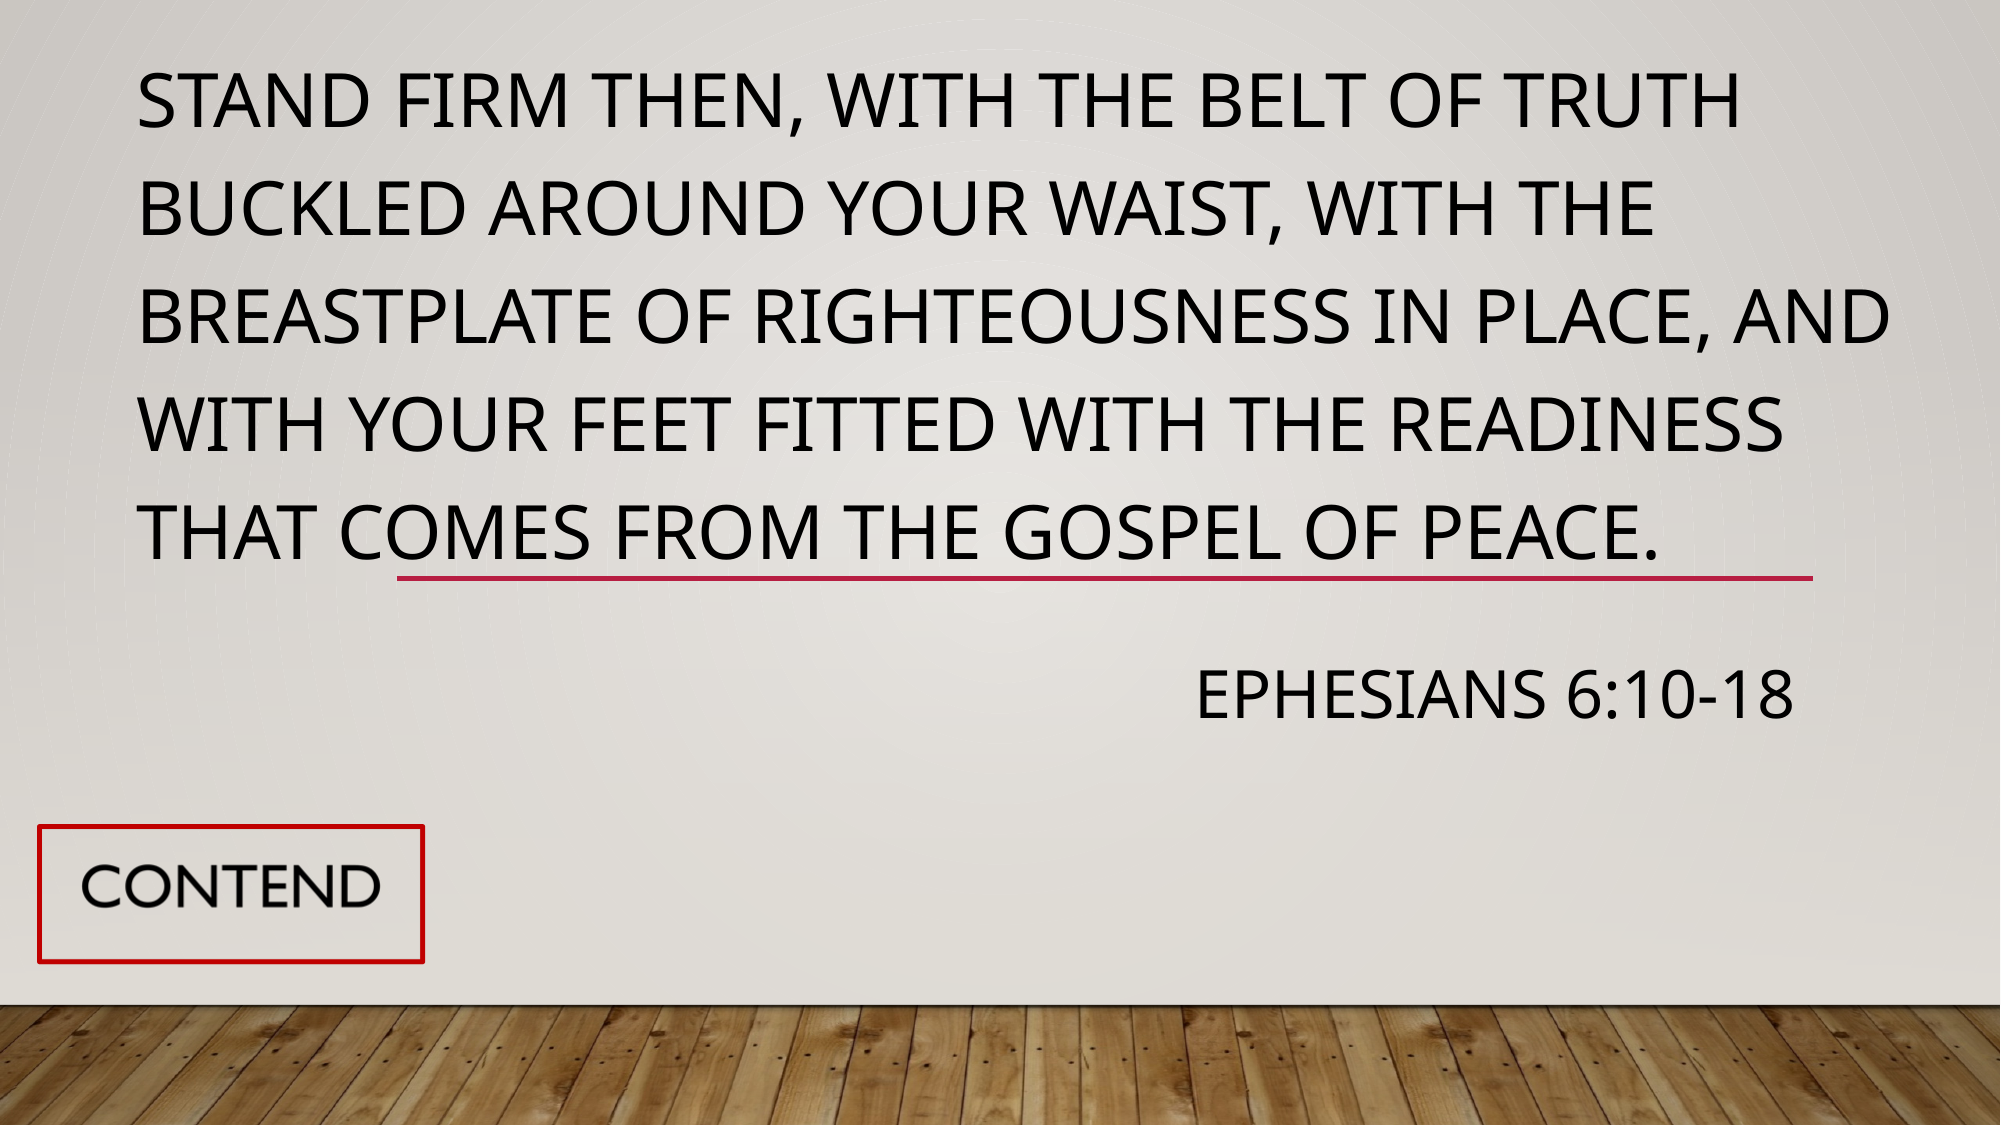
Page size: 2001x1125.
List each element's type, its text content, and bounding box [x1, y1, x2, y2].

subtitle Stand firm then, with the belt of truth buckled around your waist, with the breastplate of righteousness in place, and with your feet fitted with the readiness that comes from the gospel of peace. [121, 19, 1948, 622]
text_box EPHESIANS 6:10-18 [394, 621, 1812, 782]
picture [0, 1005, 2000, 1125]
picture [36, 823, 426, 966]
